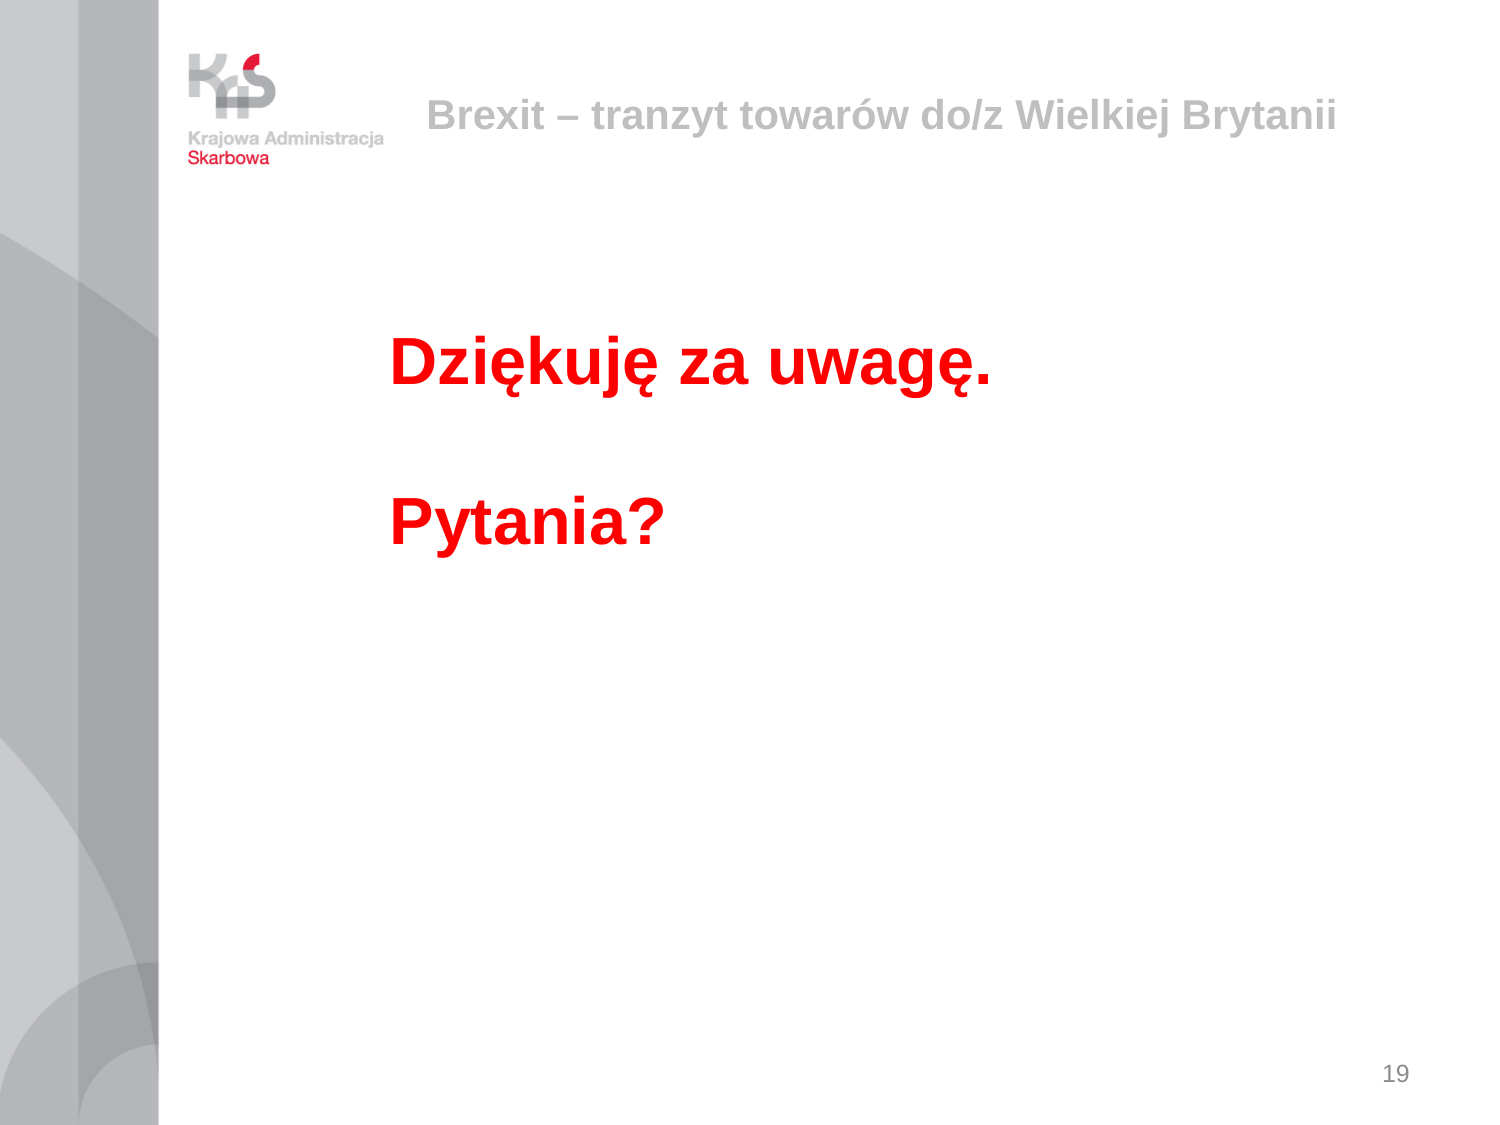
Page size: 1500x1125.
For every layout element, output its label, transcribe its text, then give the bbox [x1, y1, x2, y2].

text_box Dziękuję za uwagę. Pytania? [374, 310, 1403, 636]
picture [0, 0, 1500, 1125]
title Brexit – tranzyt towarów do/z Wielkiej Brytanii [411, 54, 1466, 171]
slide_number 19 [1074, 1042, 1425, 1103]
